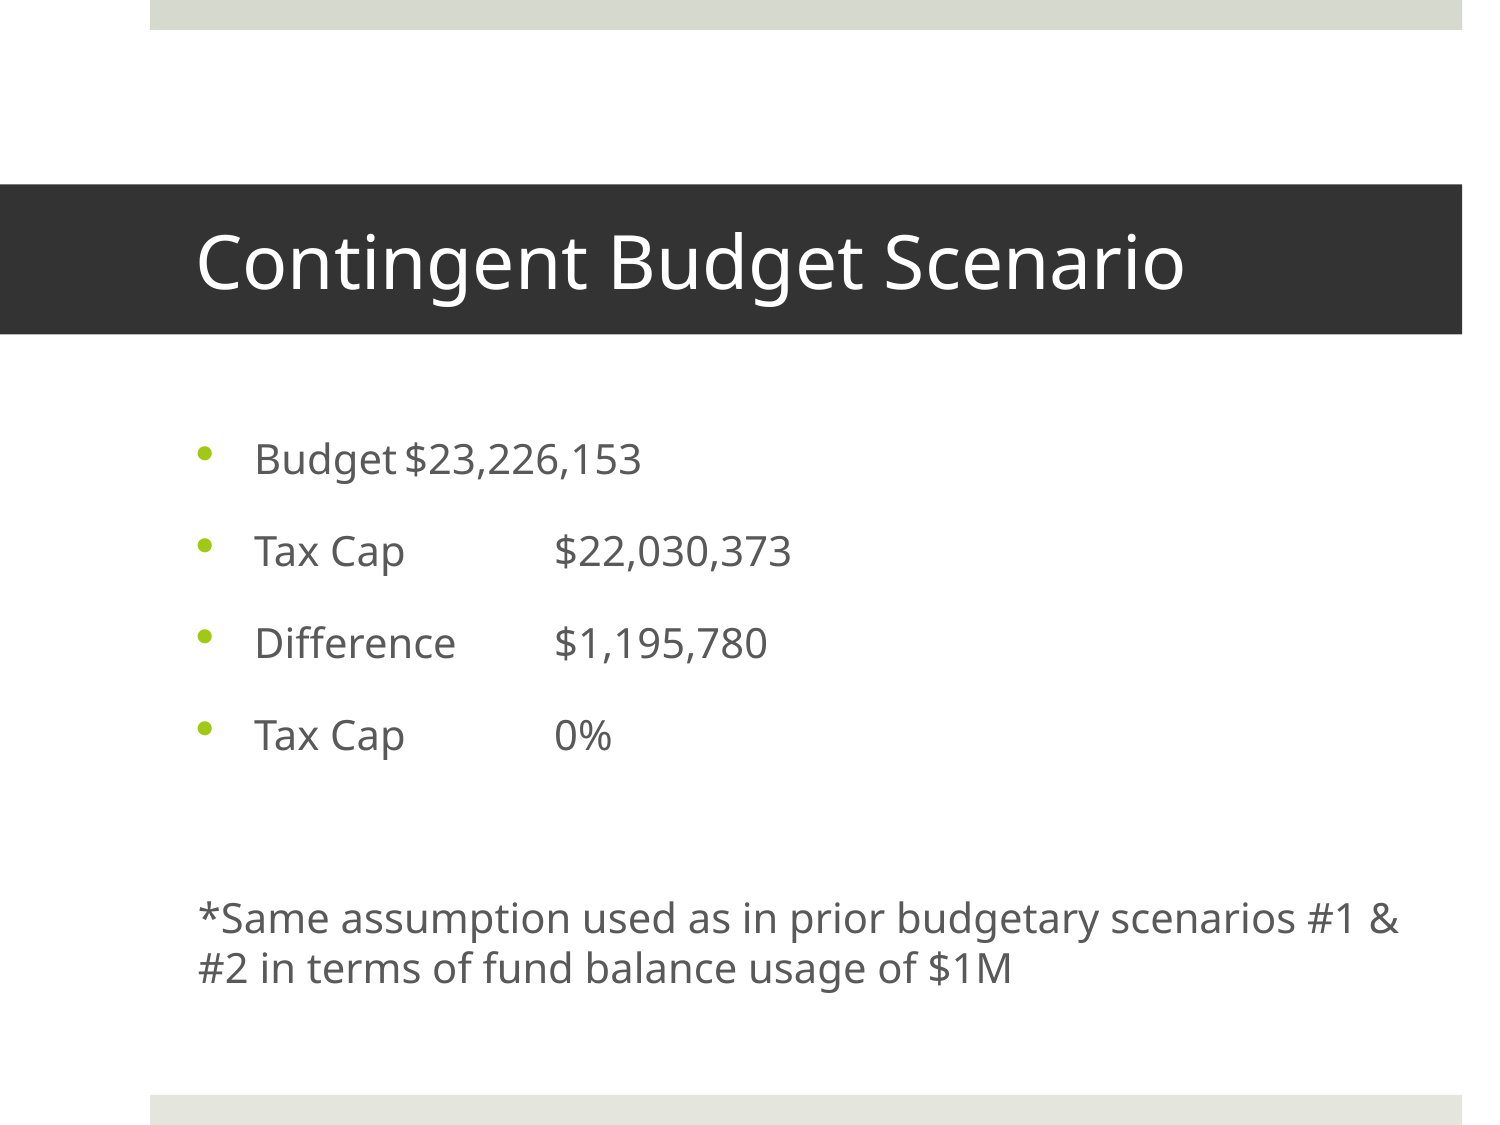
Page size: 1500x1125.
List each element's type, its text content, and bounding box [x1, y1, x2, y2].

title Contingent Budget Scenario [0, 184, 1463, 335]
list Budget $23,226,153 Tax Cap $22,030,373 Difference $1,195,780 Tax Cap 0% *Same assumption used as in prior budgetary scenarios #1 & #2 in terms of fund balance usage of $1M [182, 425, 1432, 1028]
